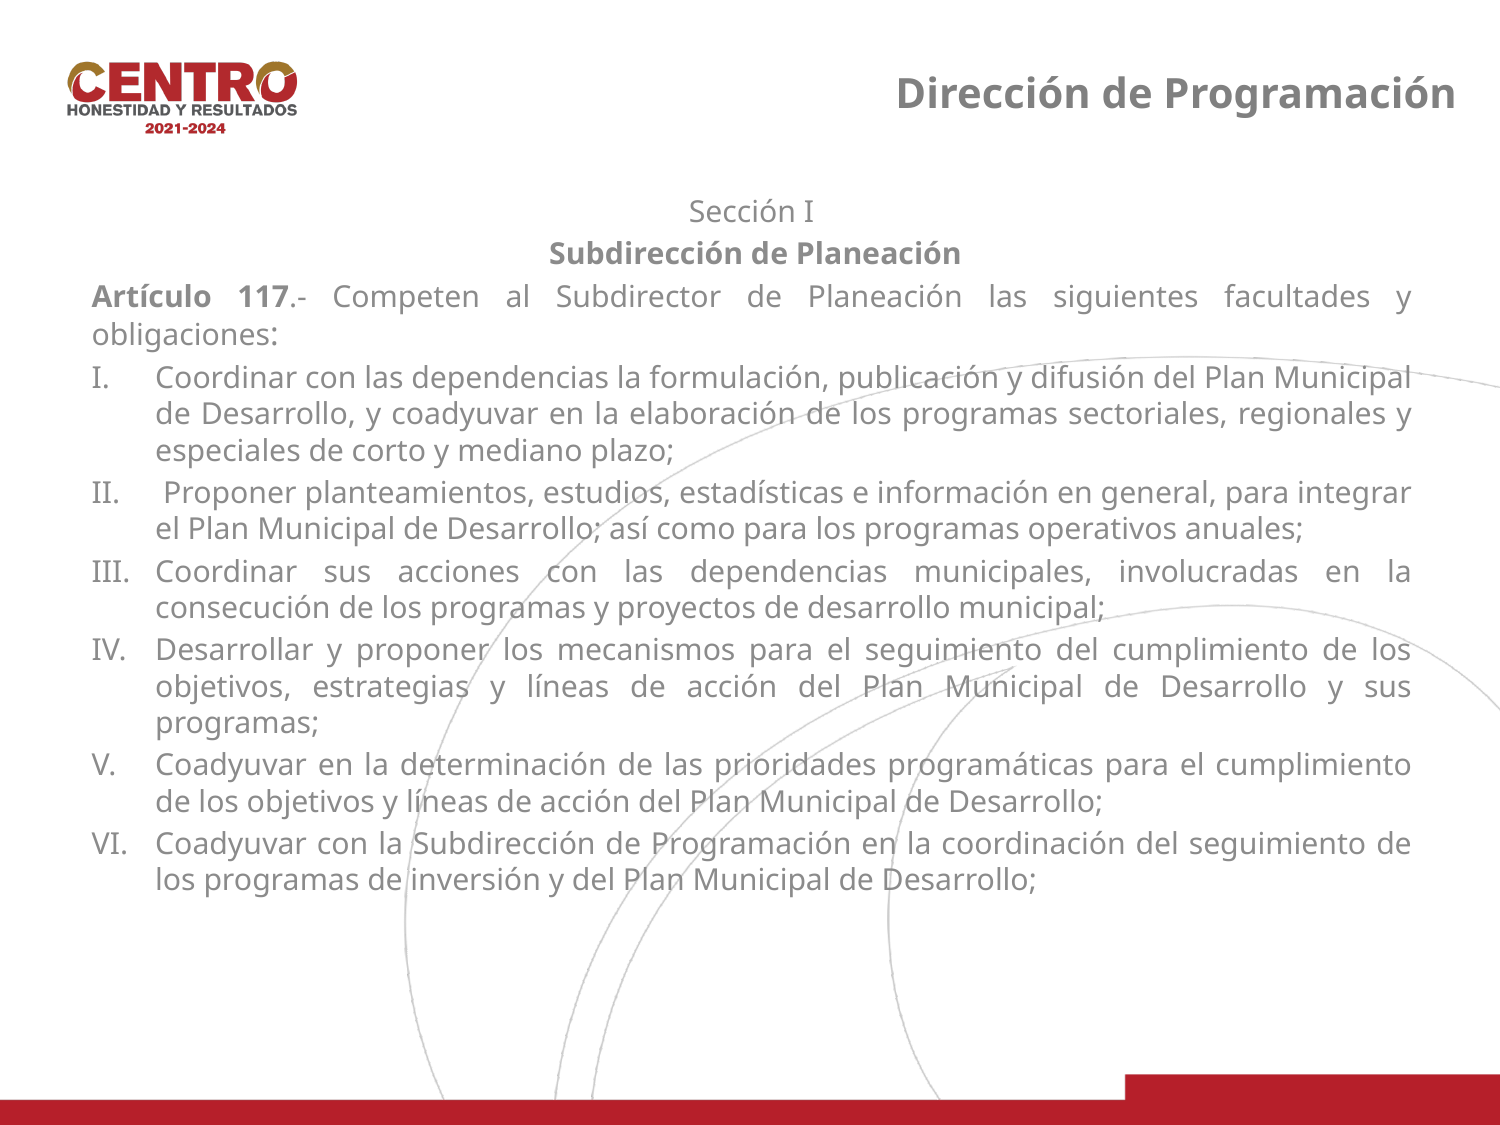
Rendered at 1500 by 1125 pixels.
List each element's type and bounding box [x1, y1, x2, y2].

text_box [0, 0, 1500, 1125]
